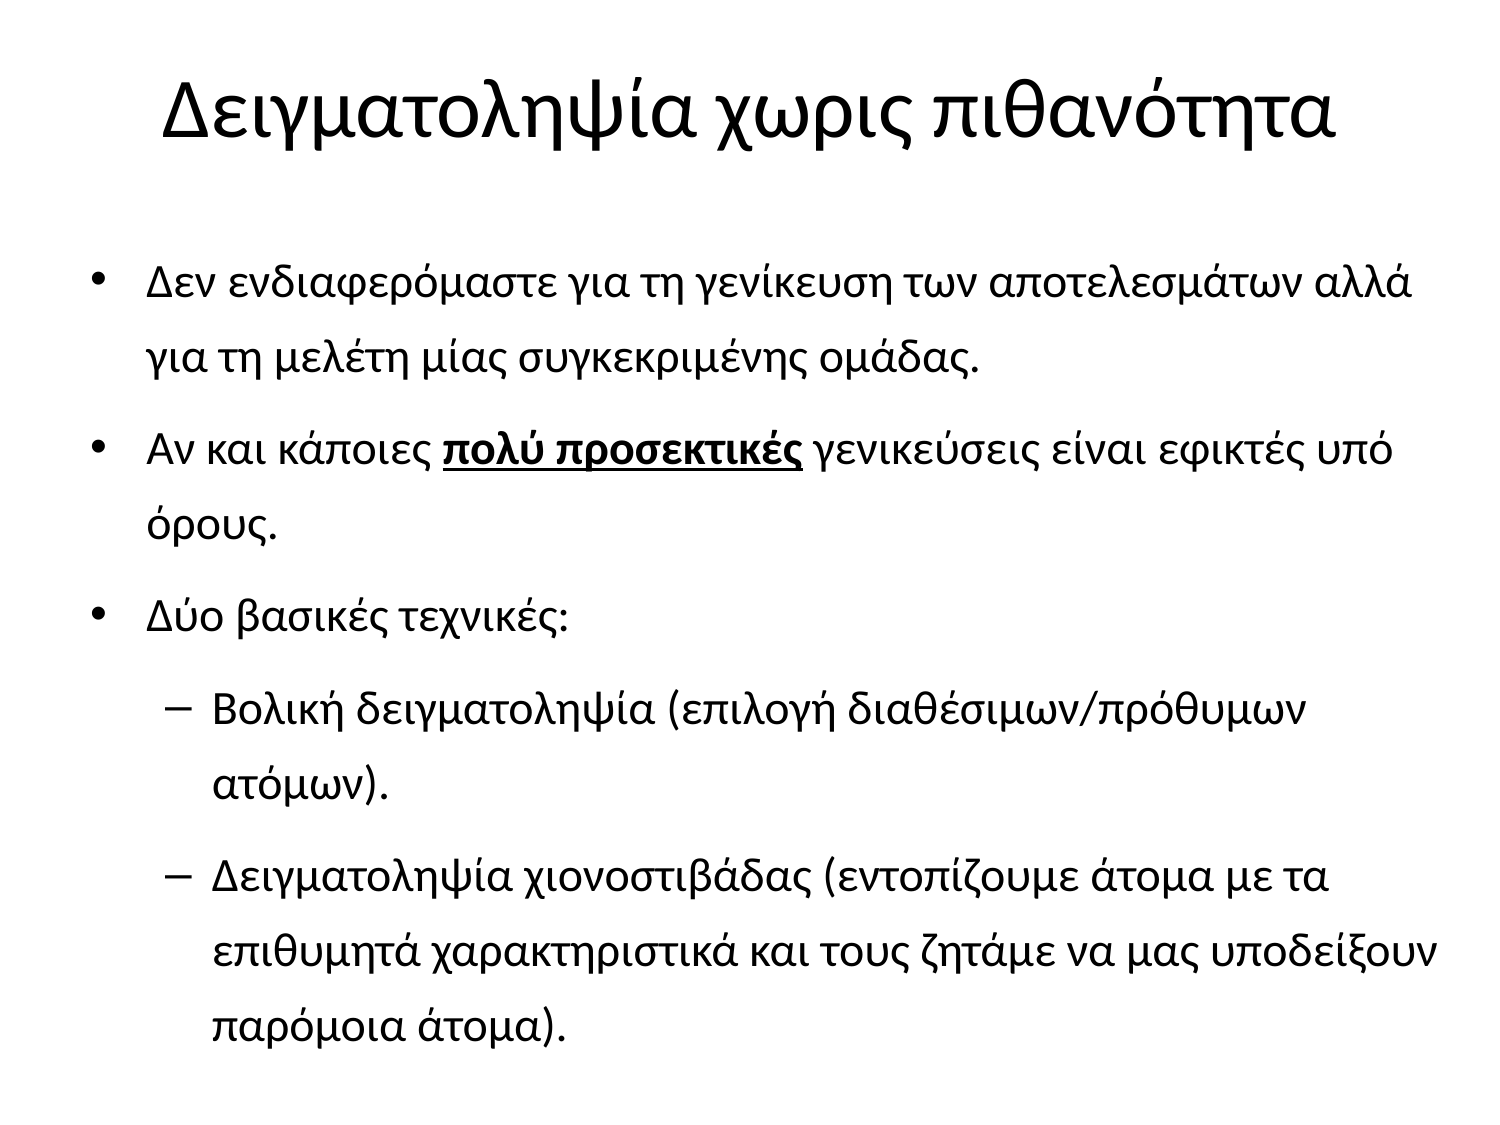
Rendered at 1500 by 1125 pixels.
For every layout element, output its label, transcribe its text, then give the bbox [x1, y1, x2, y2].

title Δειγματοληψία χωρις πιθανότητα [75, 45, 1425, 163]
list Δεν ενδιαφερόμαστε για τη γενίκευση των αποτελεσμάτων αλλά για τη μελέτη μίας συγκεκριμένης ομάδας. Αν και κάποιες πολύ προσεκτικές γενικεύσεις είναι εφικτές υπό όρους. Δύο βασικές τεχνικές: Βολική δειγματοληψία (επιλογή διαθέσιμων/πρόθυμων ατόμων). Δειγματοληψία χιονοστιβάδας (εντοπίζουμε άτομα με τα επιθυμητά χαρακτηριστικά και τους ζητάμε να μας υποδείξουν παρόμοια άτομα). [75, 224, 1463, 1025]
